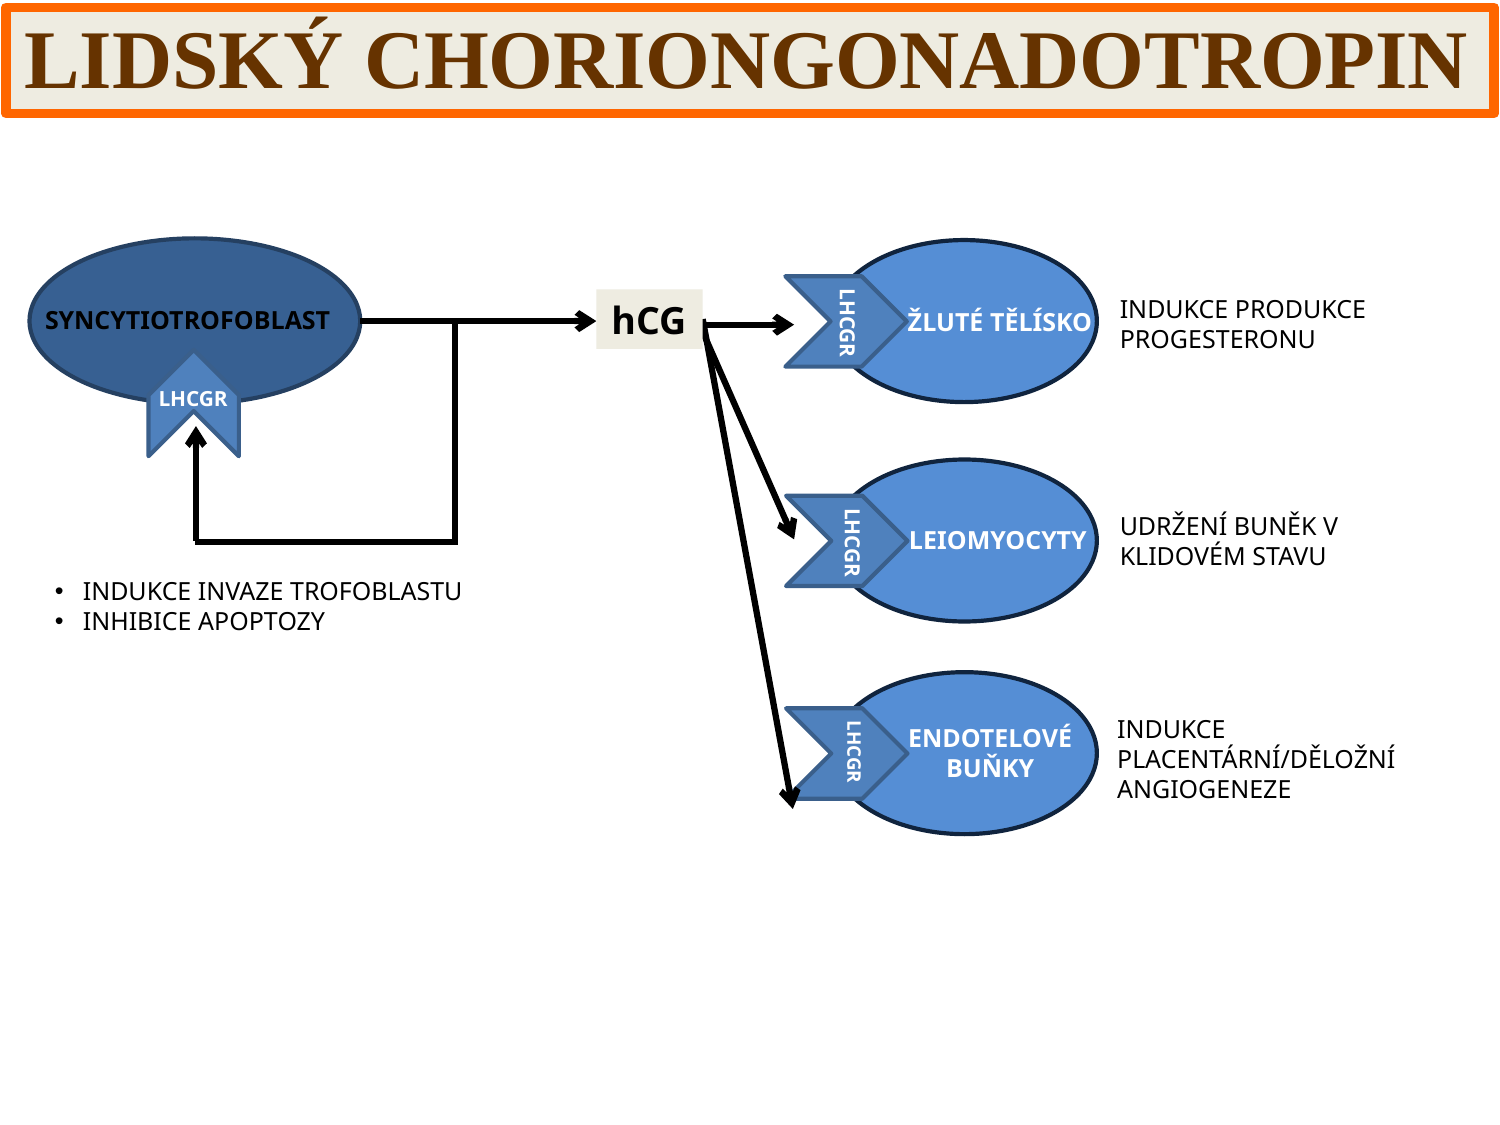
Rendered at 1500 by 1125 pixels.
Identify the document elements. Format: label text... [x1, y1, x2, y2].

text_box [146, 418, 190, 459]
text_box INDUKCE INVAZE TROFOBLASTU INHIBICE APOPTOZY [40, 568, 479, 644]
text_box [785, 239, 1162, 403]
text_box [29, 238, 361, 404]
text_box hCG [596, 289, 703, 349]
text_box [785, 671, 1098, 835]
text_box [699, 324, 795, 810]
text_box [799, 459, 1103, 622]
text_box LIDSKÝ CHORIONGONADOTROPIN [0, 0, 1500, 213]
text_box LHCGR [143, 412, 247, 418]
text_box INDUKCE PLACENTÁRNÍ/DĚLOŽNÍ ANGIOGENEZE [1102, 706, 1500, 811]
text_box [197, 418, 241, 459]
text_box INDUKCE PRODUKCE PROGESTERONU [1166, 285, 1495, 361]
text_box UDRŽENÍ BUNĚK V KLIDOVÉM STAVU [1107, 503, 1388, 578]
